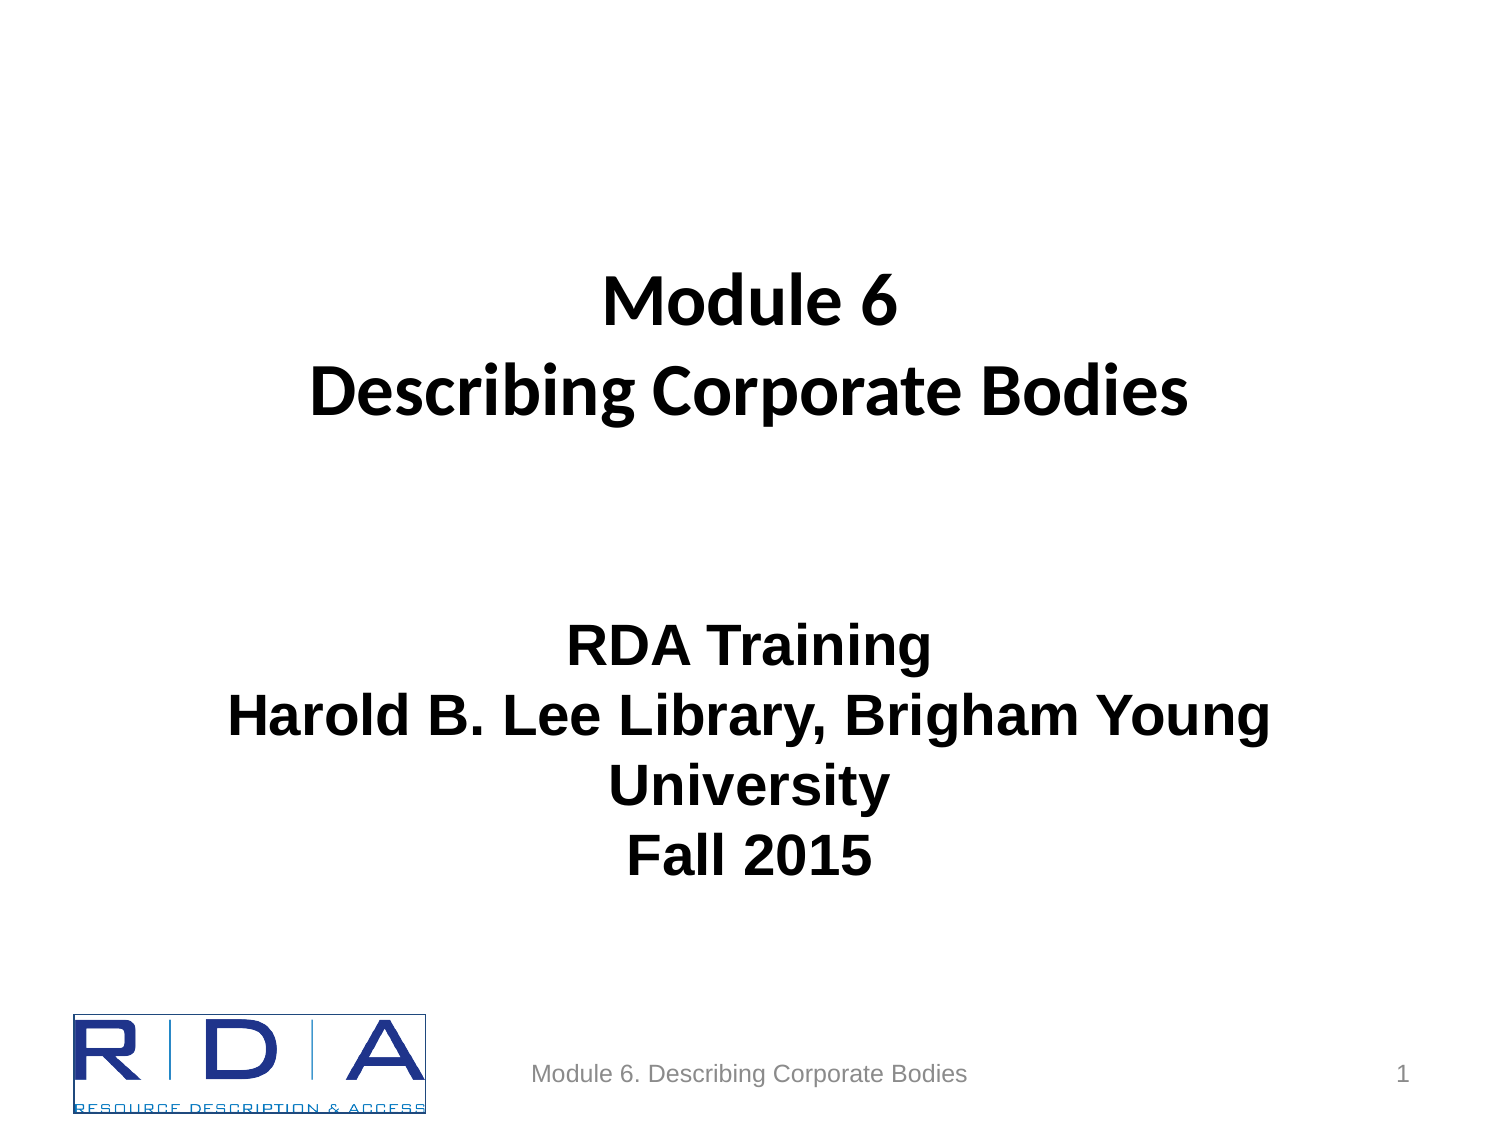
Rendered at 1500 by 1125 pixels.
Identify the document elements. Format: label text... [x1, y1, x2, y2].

footer Module 6. Describing Corporate Bodies [512, 1042, 988, 1103]
slide_number 1 [1074, 1042, 1425, 1103]
title Module 6 Describing Corporate Bodies [112, 249, 1388, 492]
text_box RDA Training Harold B. Lee Library, Brigham Young University Fall 2015 [93, 600, 1407, 925]
picture [75, 1015, 425, 1112]
